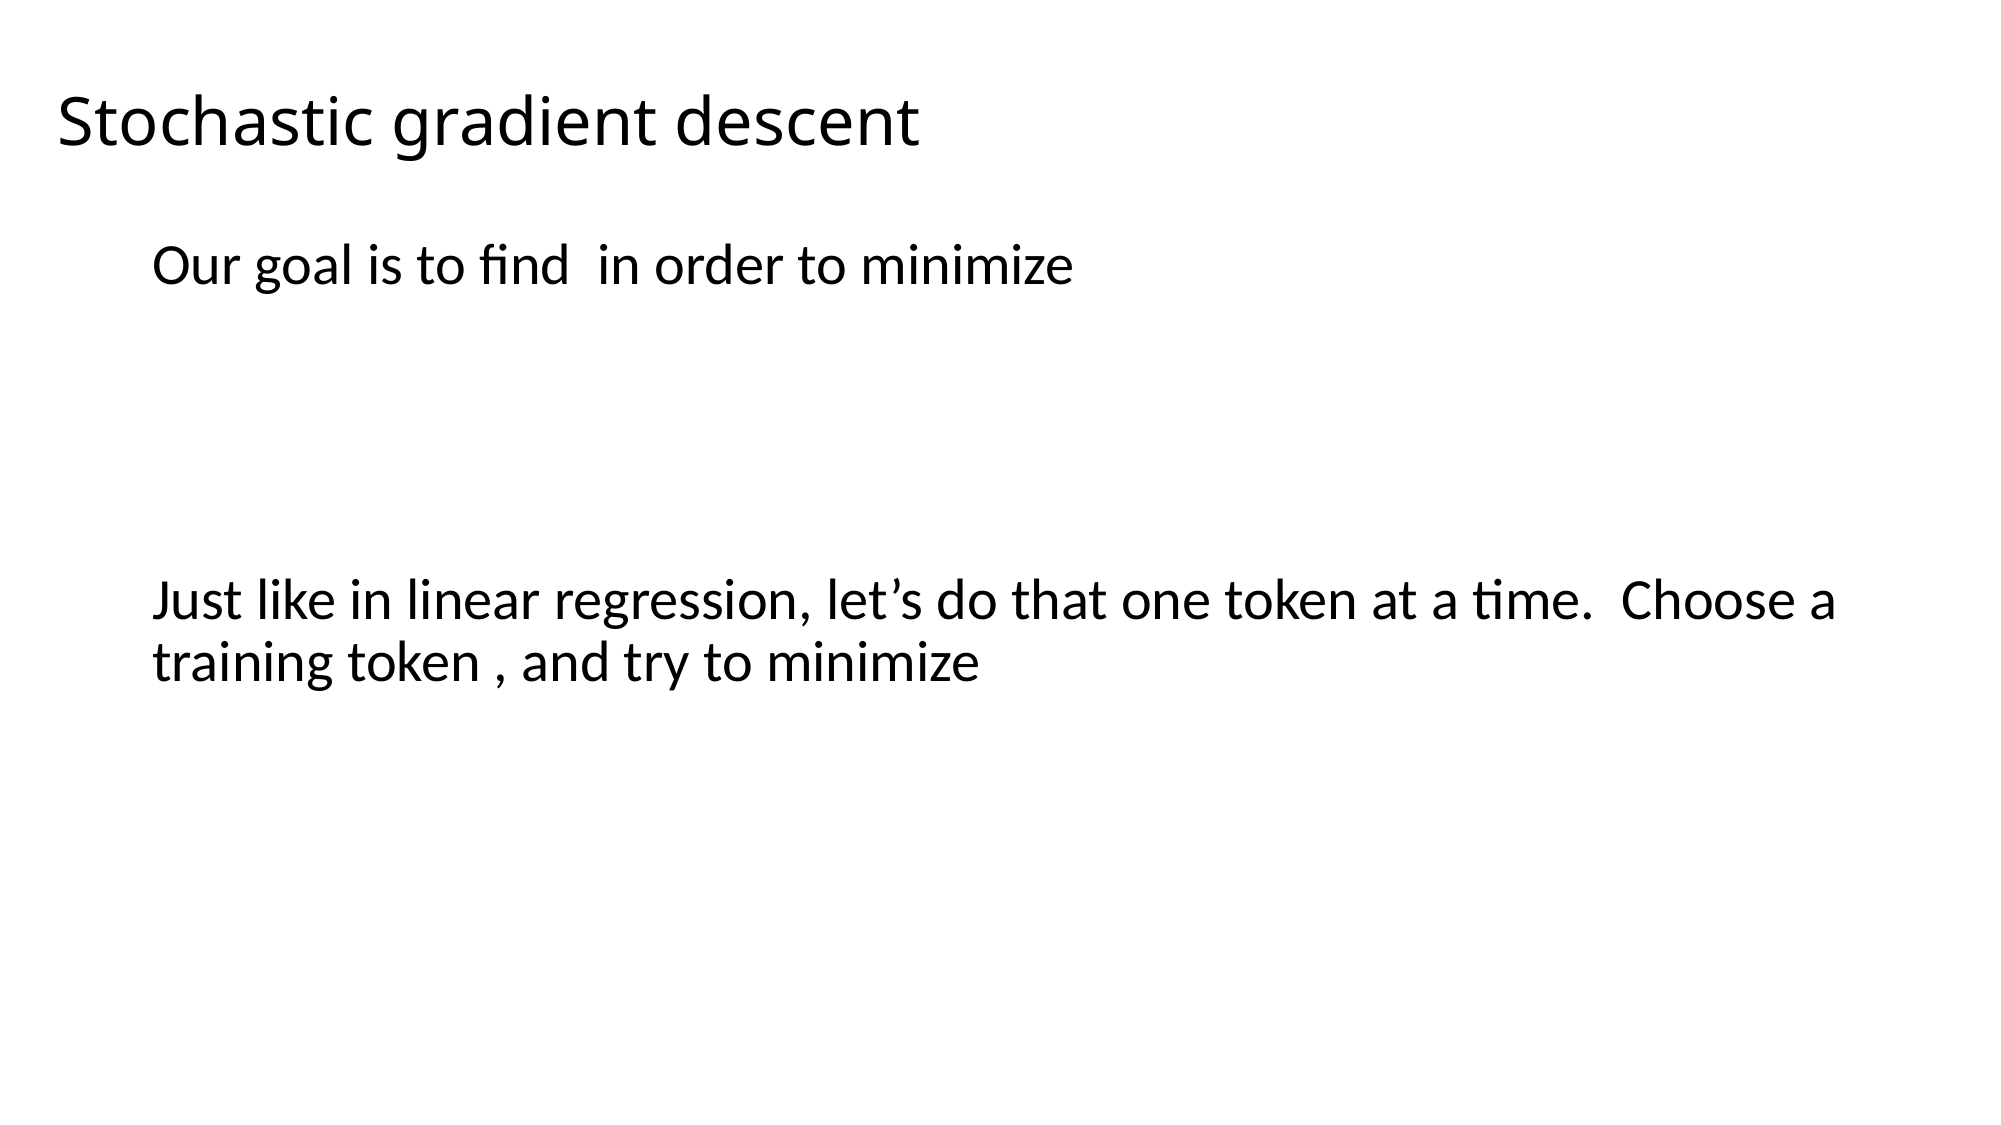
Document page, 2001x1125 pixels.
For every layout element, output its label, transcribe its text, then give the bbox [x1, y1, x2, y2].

title Stochastic gradient descent [42, 51, 1891, 197]
